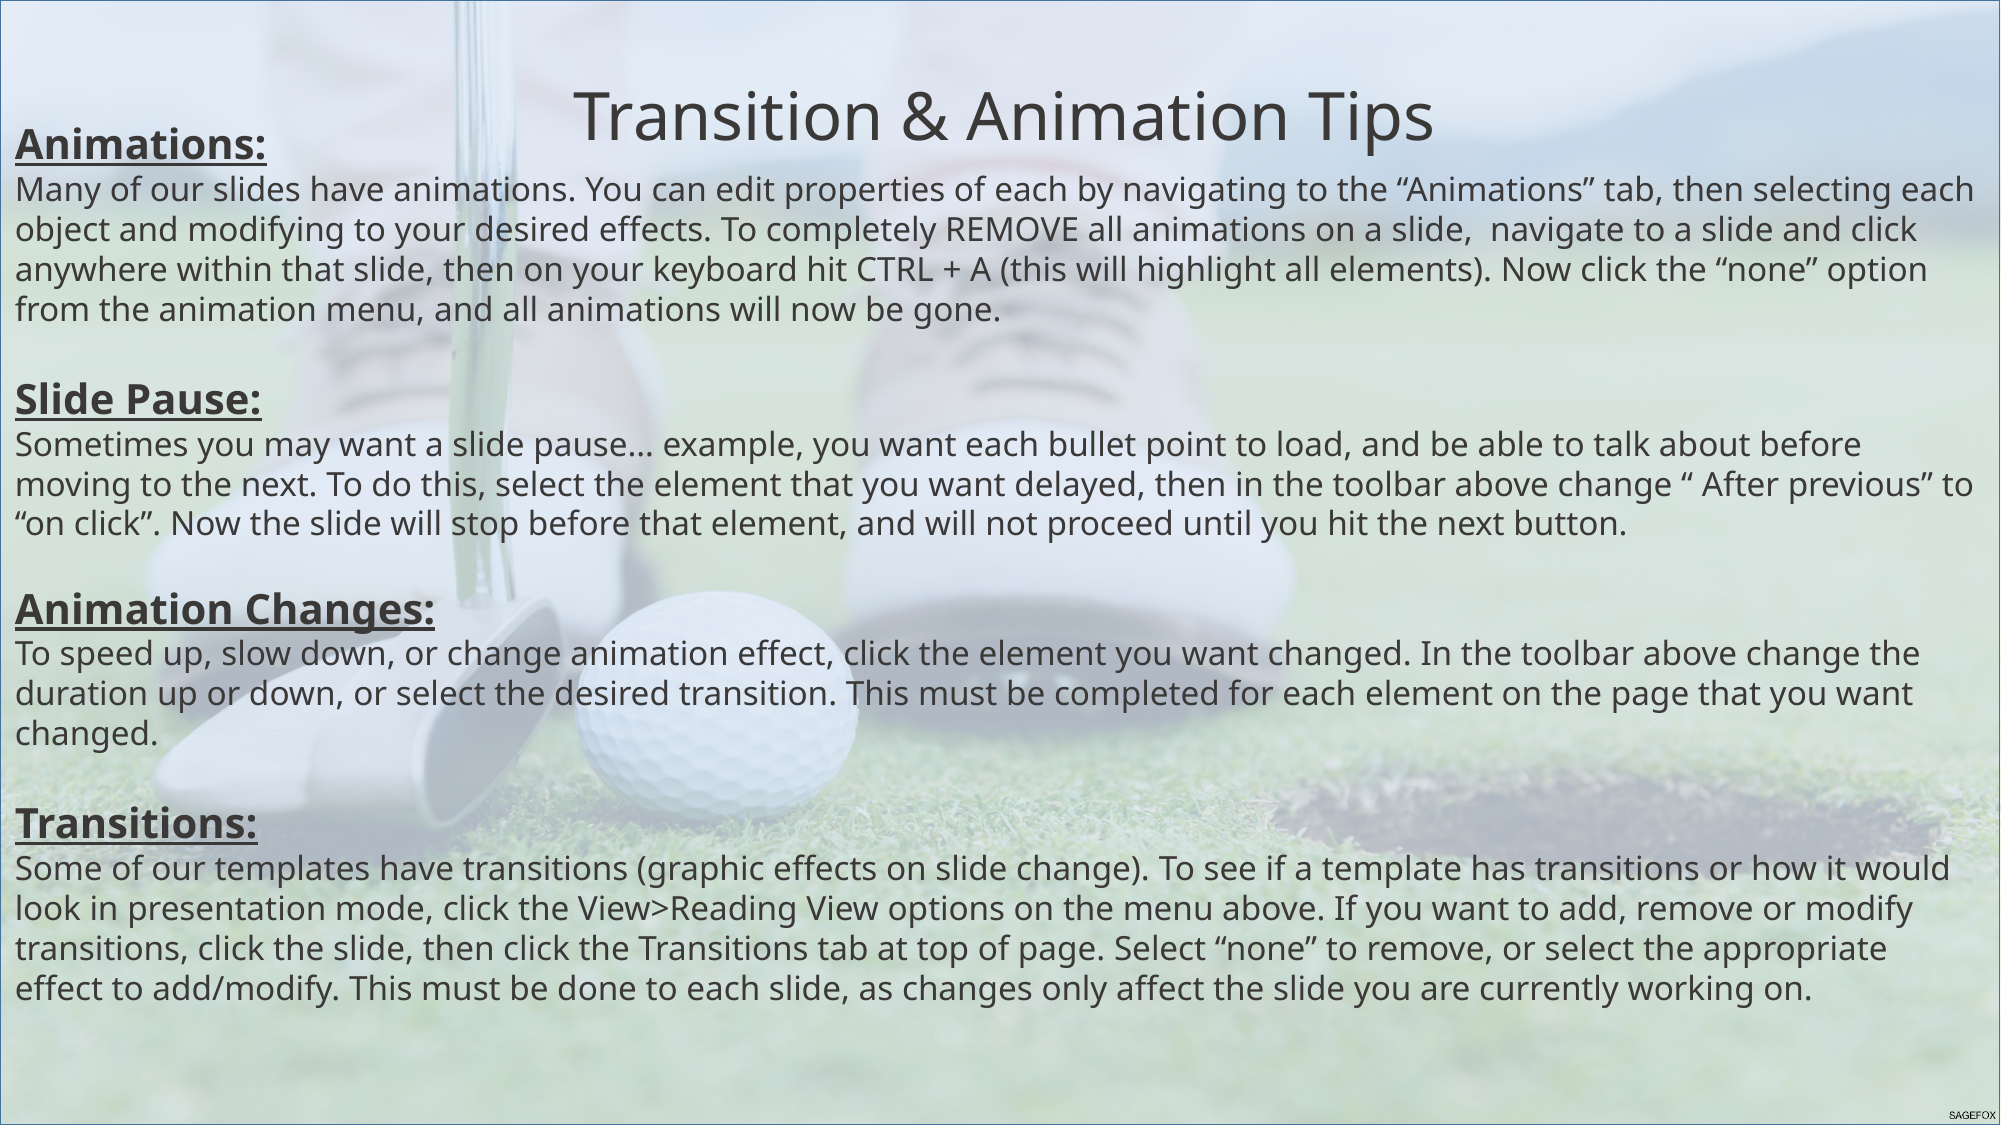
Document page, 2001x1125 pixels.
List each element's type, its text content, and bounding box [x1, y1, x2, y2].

title Transition & Animation Tips [477, 59, 1532, 177]
text_box Animations: Many of our slides have animations. You can edit properties of each by navigating to the “Animations” tab, then selecting each object and modifying to your desired effects. To completely REMOVE all animations on a slide, navigate to a slide and click anywhere within that slide, then on your keyboard hit CTRL + A (this will highlight all elements). Now click the “none” option from the animation menu, and all animations will now be gone. Slide Pause: Sometimes you may want a slide pause… example, you want each bullet point to load, and be able to talk about before moving to the next. To do this, select the element that you want delayed, then in the toolbar above change “ After previous” to “on click”. Now the slide will stop before that element, and will not proceed until you hit the next button. Animation Changes: To speed up, slow down, or change animation effect, click the element you want changed. In the toolbar above change the duration up or down, or select the desired transition. This must be completed for each element on the page that you want changed. Transitions: Some of our templates have transitions (graphic effects on slide change). To see if a template has transitions or how it would look in presentation mode, click the View>Reading View options on the menu above. If you want to add, remove or modify transitions, click the slide, then click the Transitions tab at top of page. Select “none” to remove, or select the appropriate effect to add/modify. This must be done to each slide, as changes only affect the slide you are currently working on. [0, 0, 2000, 1125]
